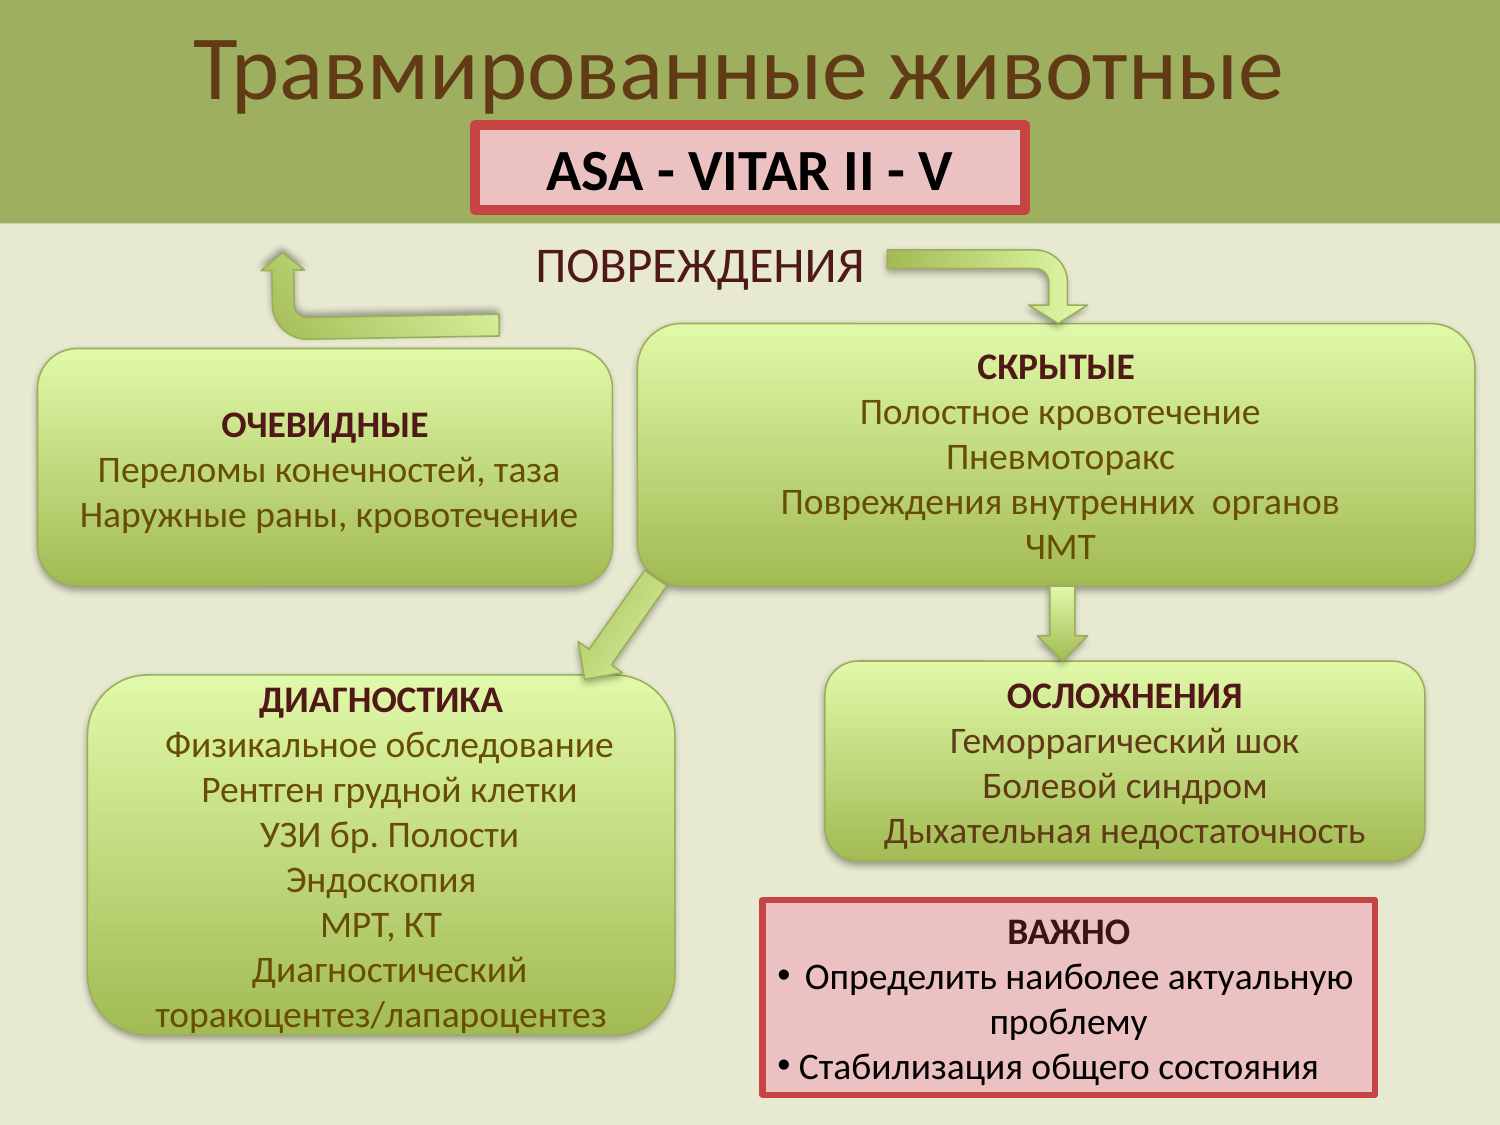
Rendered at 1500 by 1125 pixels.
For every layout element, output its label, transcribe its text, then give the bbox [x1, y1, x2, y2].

text_box ASA - VITAR II - V [474, 125, 1025, 210]
text_box Важно Определить наиболее актуальную проблему Стабилизация общего состояния [762, 899, 1375, 1095]
text_box Осложнения Геморрагический шок Болевой синдром Дыхательная недостаточность [824, 660, 1426, 862]
text_box [260, 252, 501, 340]
text_box ПОВРЕЖДЕНИЯ [500, 224, 900, 300]
text_box [577, 569, 668, 681]
text_box Диагностика Физикальное обследование Рентген грудной клетки УЗИ бр. Полости Эндоскопия МРТ, КТ Диагностический торакоцентез/лапароцентез [86, 674, 676, 1036]
text_box Скрытые Полостное кровотечение Пневмоторакс Повреждения внутренних органов ЧМТ [636, 322, 1476, 587]
text_box [1036, 585, 1089, 662]
title Травмированные животные [0, 0, 1500, 224]
text_box [886, 249, 1089, 325]
text_box Очевидные Переломы конечностей, таза Наружные раны, кровотечение [36, 347, 614, 587]
